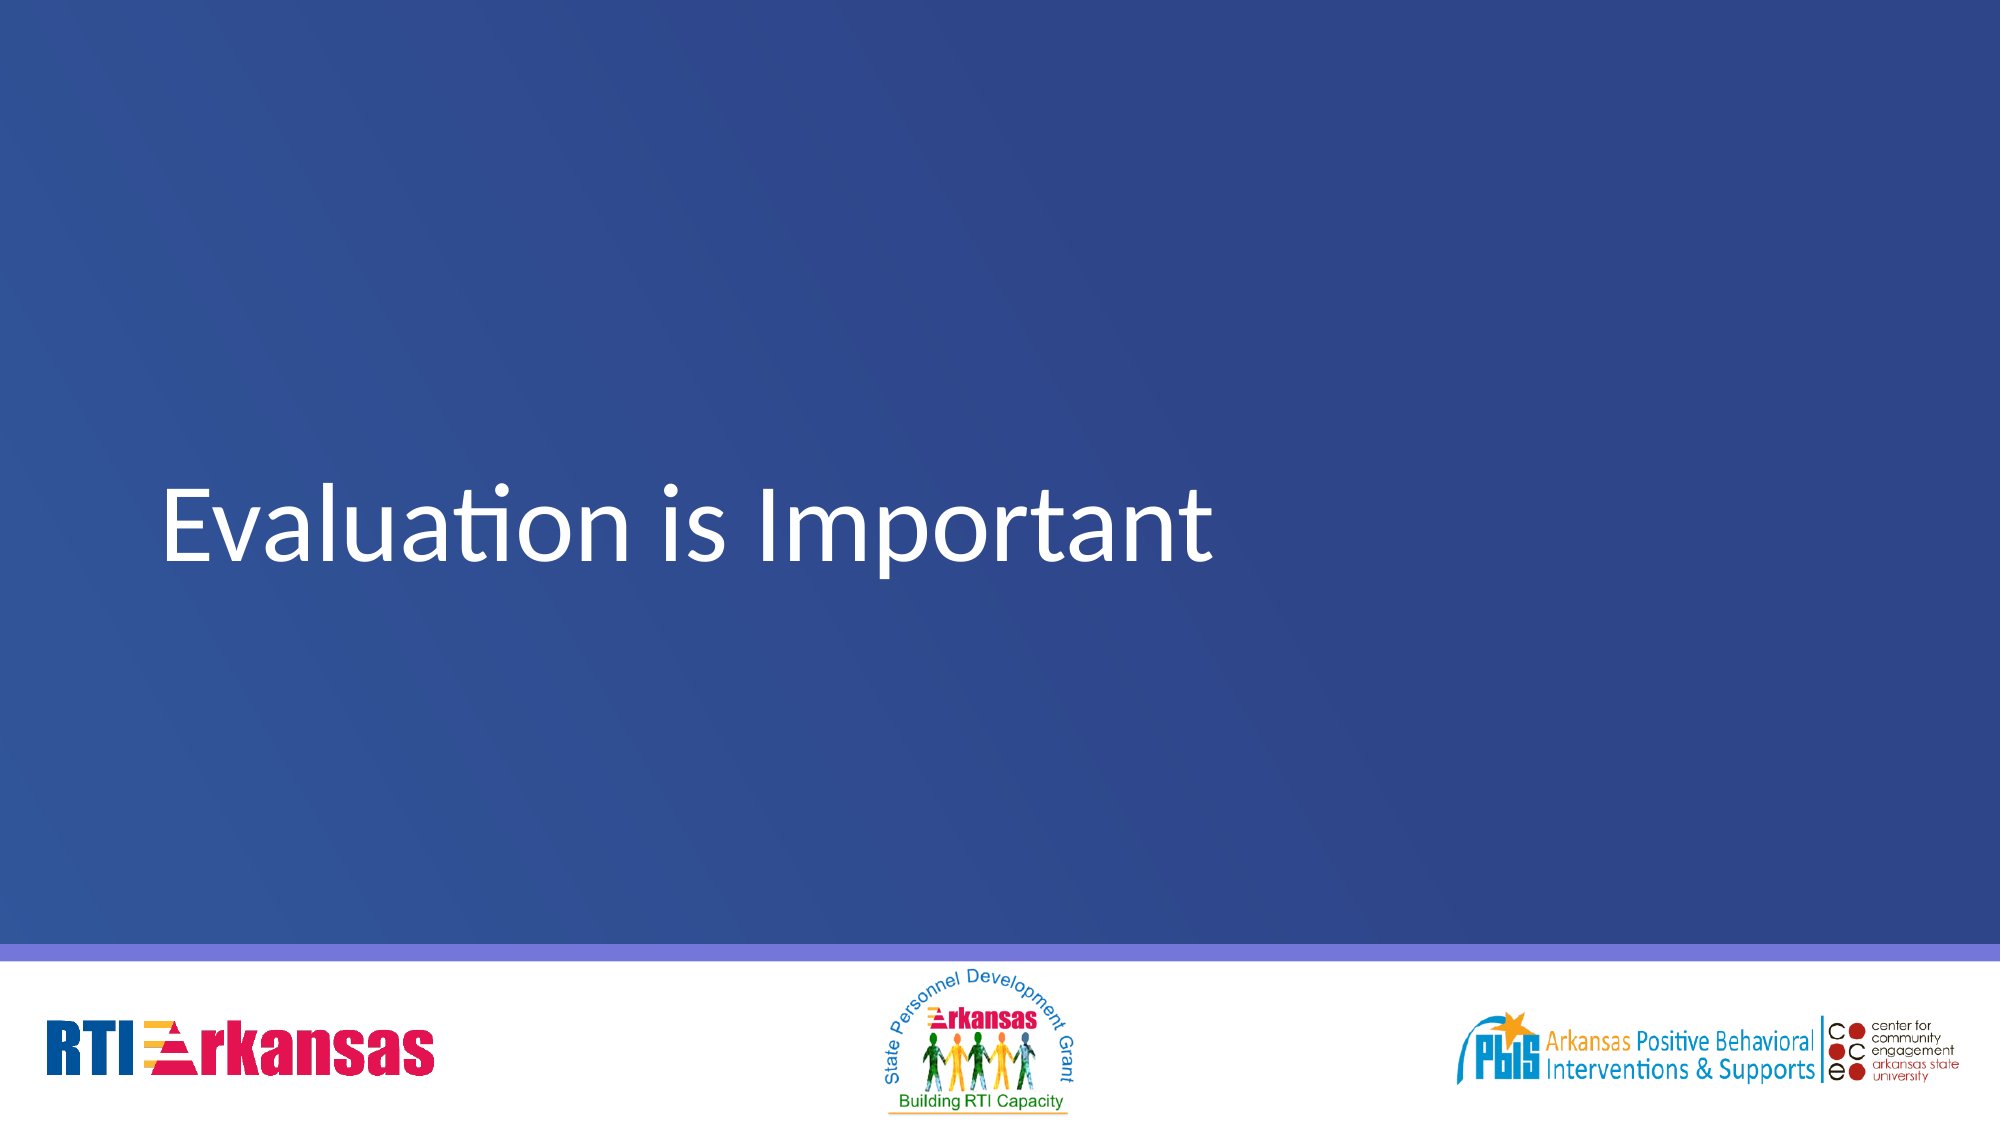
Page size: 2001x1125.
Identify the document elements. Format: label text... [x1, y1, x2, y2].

picture [869, 966, 1093, 1125]
picture [44, 1013, 435, 1083]
picture [1456, 1009, 1962, 1087]
title Evaluation is Important [144, 415, 1870, 634]
